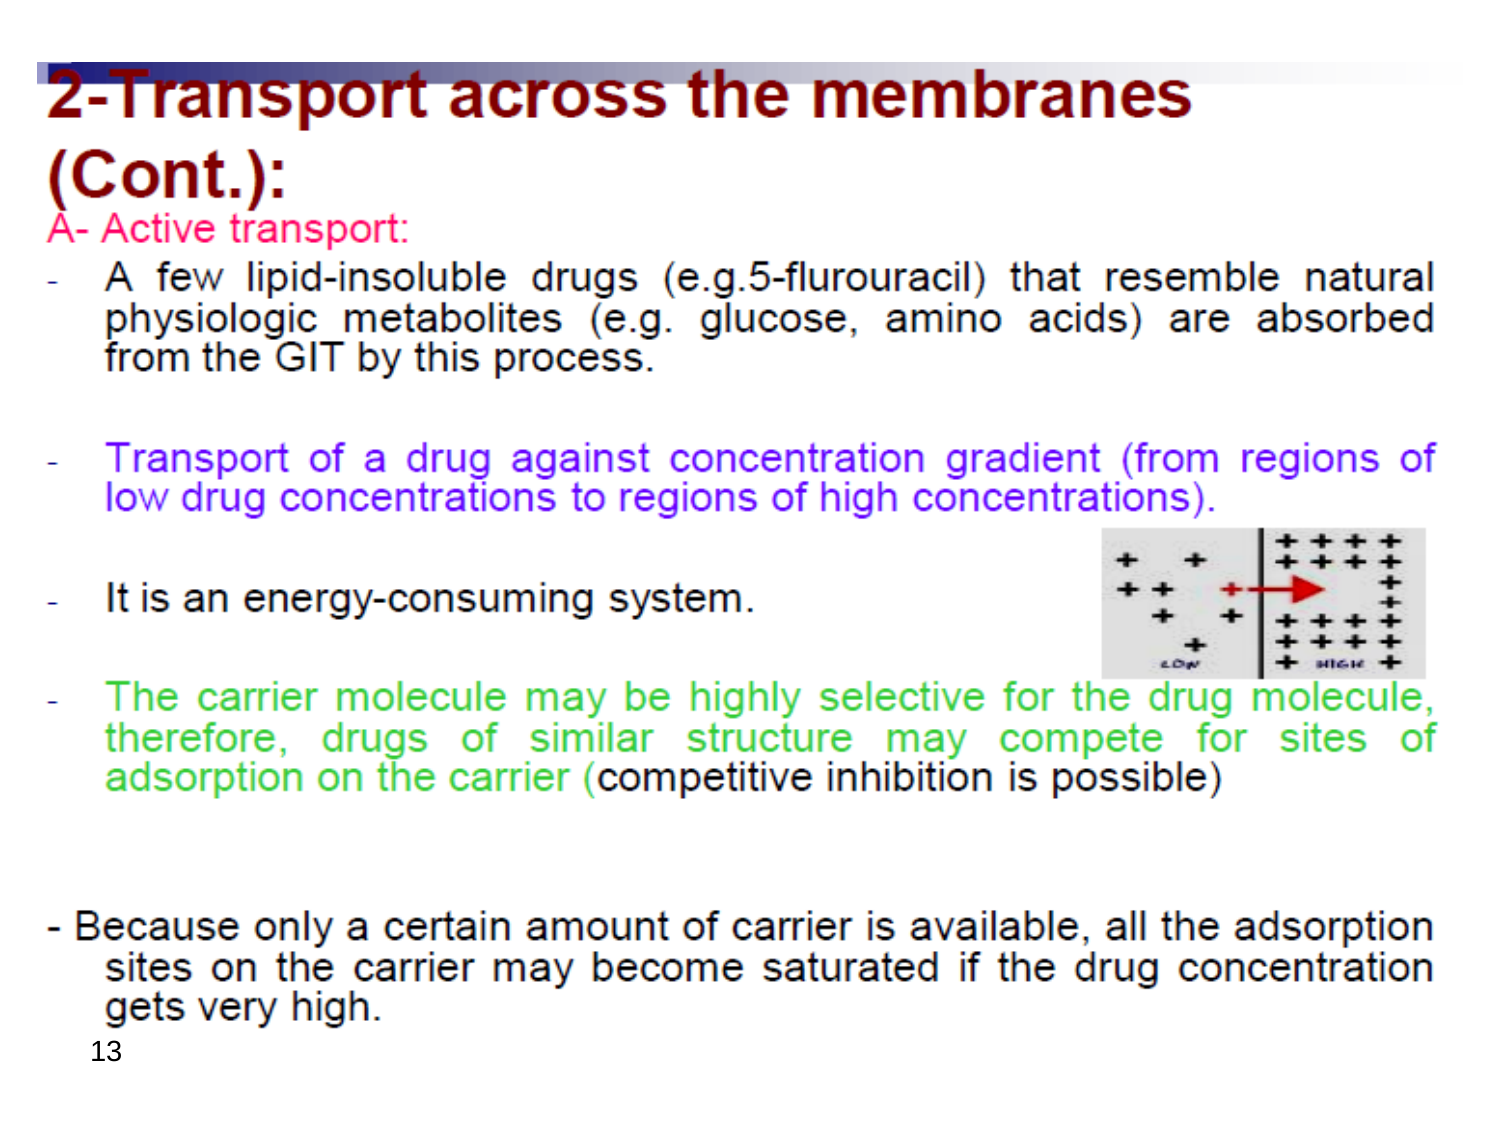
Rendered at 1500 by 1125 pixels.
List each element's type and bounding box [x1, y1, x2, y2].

list [37, 62, 1463, 1125]
